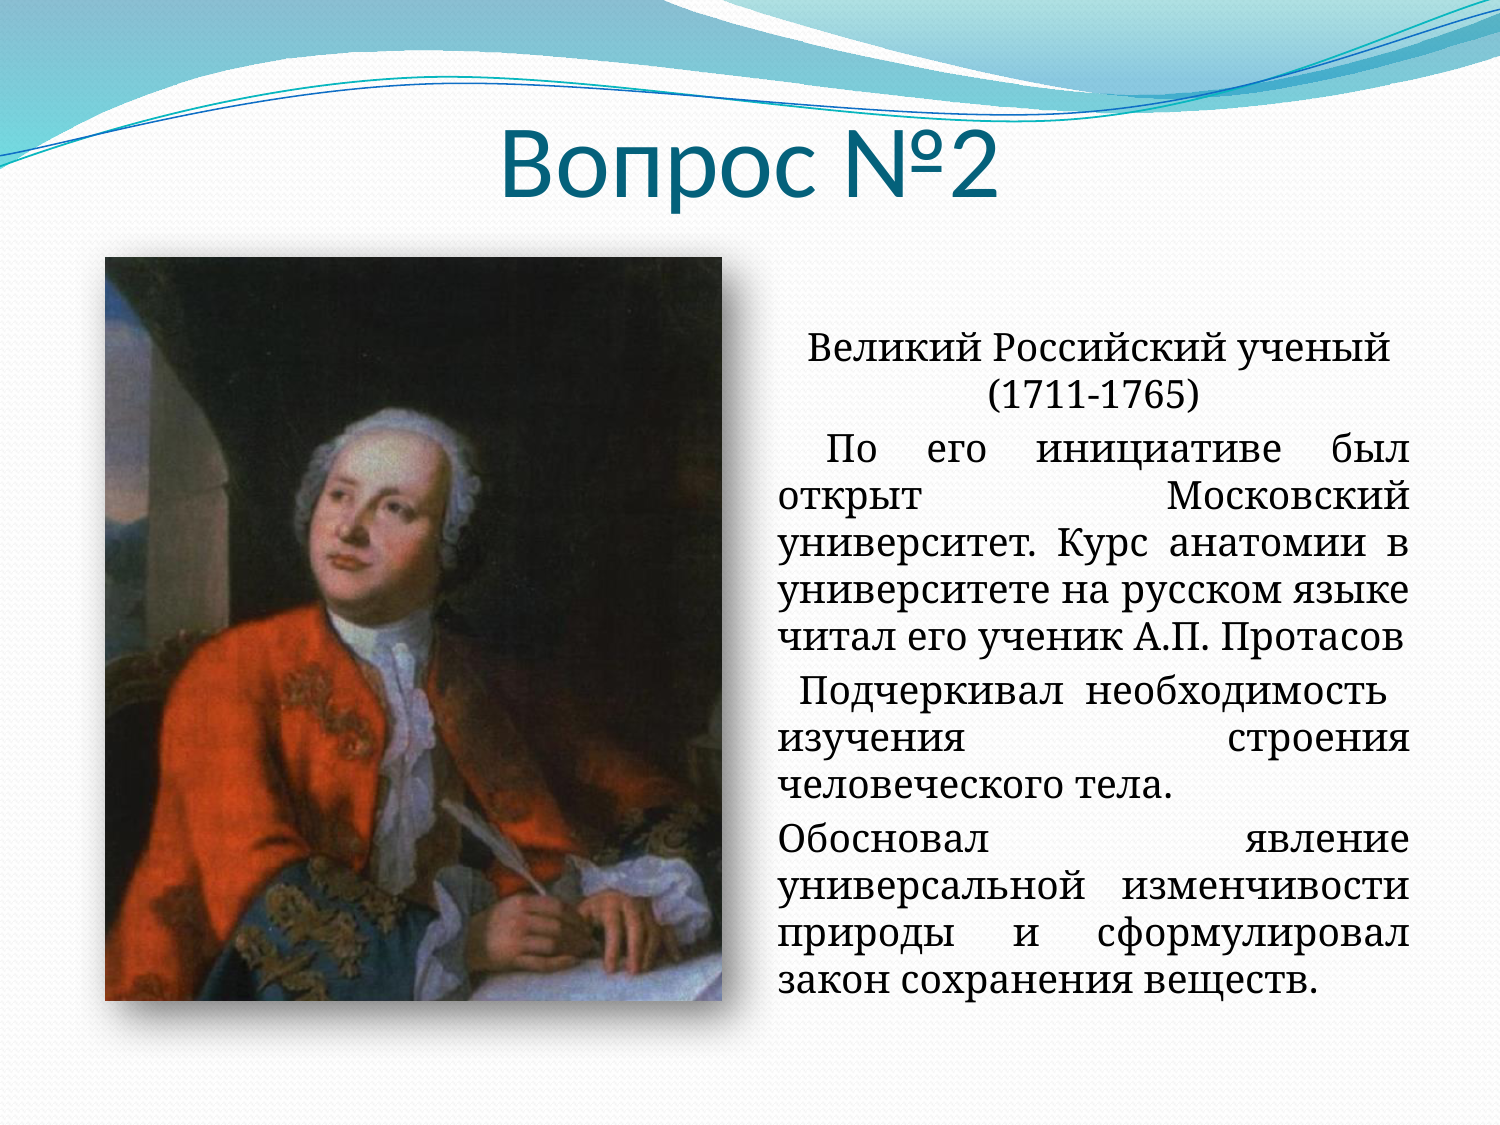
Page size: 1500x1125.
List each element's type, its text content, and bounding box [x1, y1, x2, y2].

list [105, 257, 722, 1001]
title Вопрос №2 [75, 30, 1425, 219]
list Великий Российский ученый (1711-1765) По его инициативе был открыт Московский университет. Курс анатомии в университете на русском языке читал его ученик А.П. Протасов Подчеркивал необходимость изучения строения человеческого тела. Обосновал явление универсальной изменчивости природы и сформулировал закон сохранения веществ. [762, 314, 1425, 1043]
